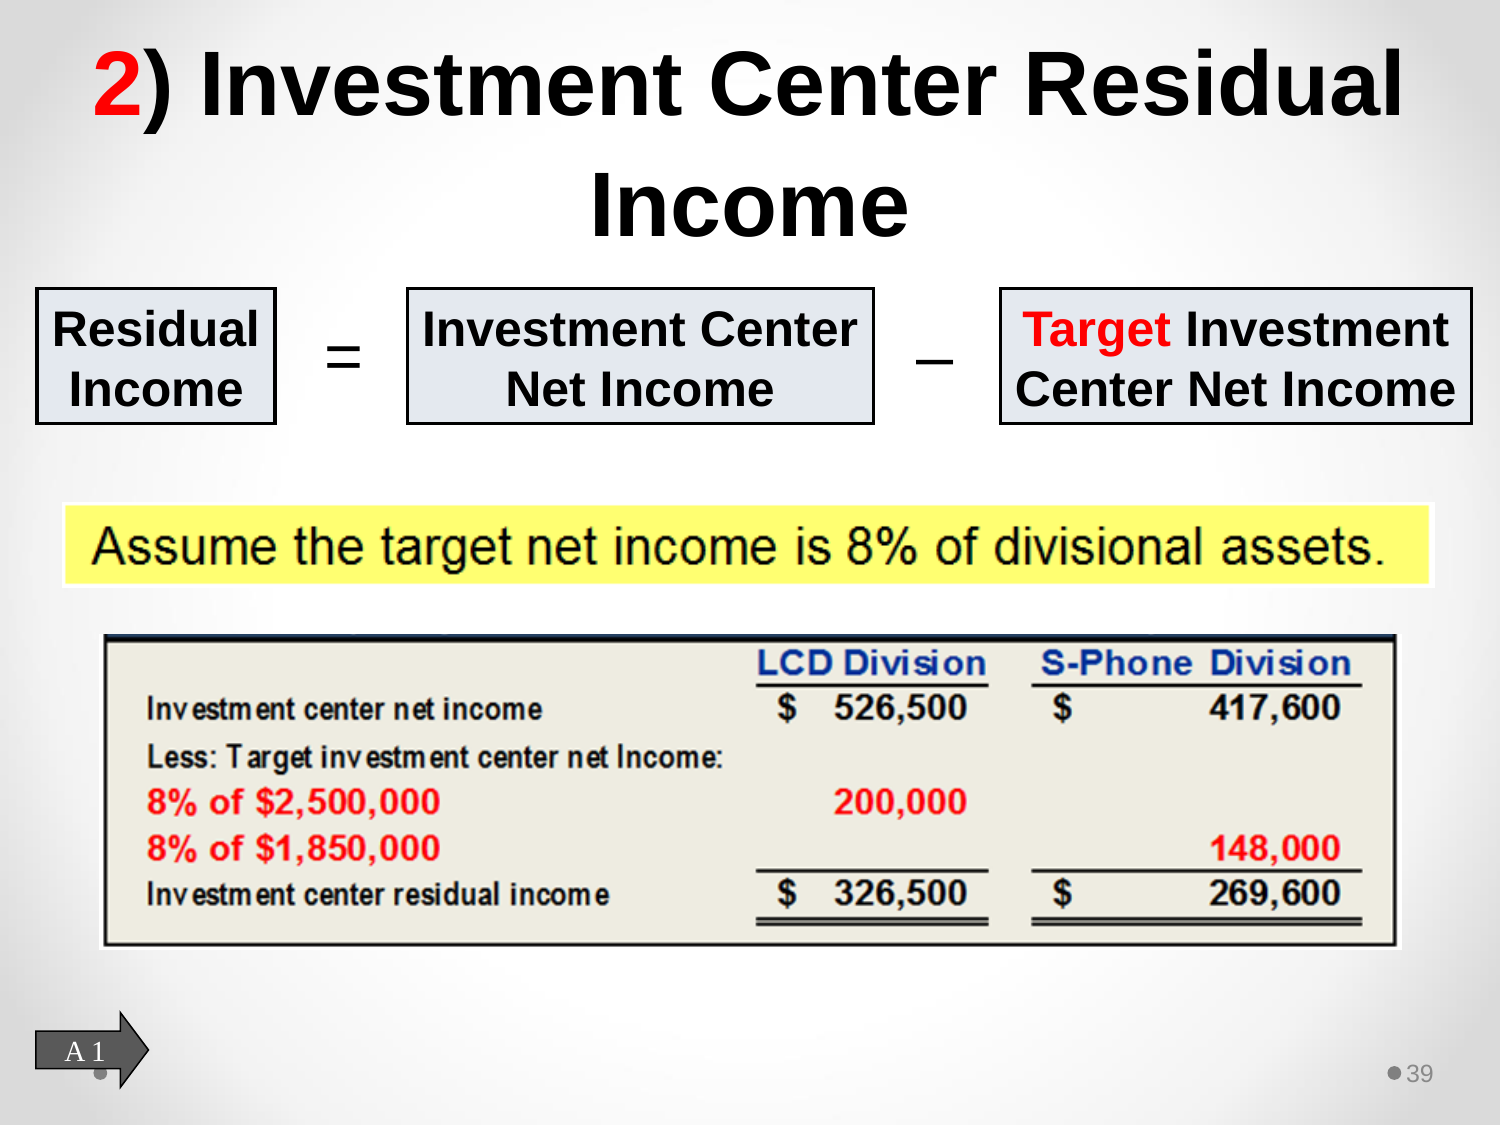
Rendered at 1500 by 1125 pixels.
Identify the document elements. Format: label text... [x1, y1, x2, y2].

text_box = [309, 305, 379, 401]
text_box Investment Center Net Income [407, 288, 874, 424]
text_box – [902, 305, 969, 401]
picture [0, 0, 1500, 75]
text_box A 1 [35, 1012, 149, 1088]
picture [0, 263, 1500, 1125]
text_box Target Investment Center Net Income [1000, 288, 1472, 424]
title 2) Investment Center Residual Income [0, 75, 1500, 263]
text_box Residual Income [37, 288, 275, 424]
slide_number 39 [1401, 1042, 1494, 1103]
